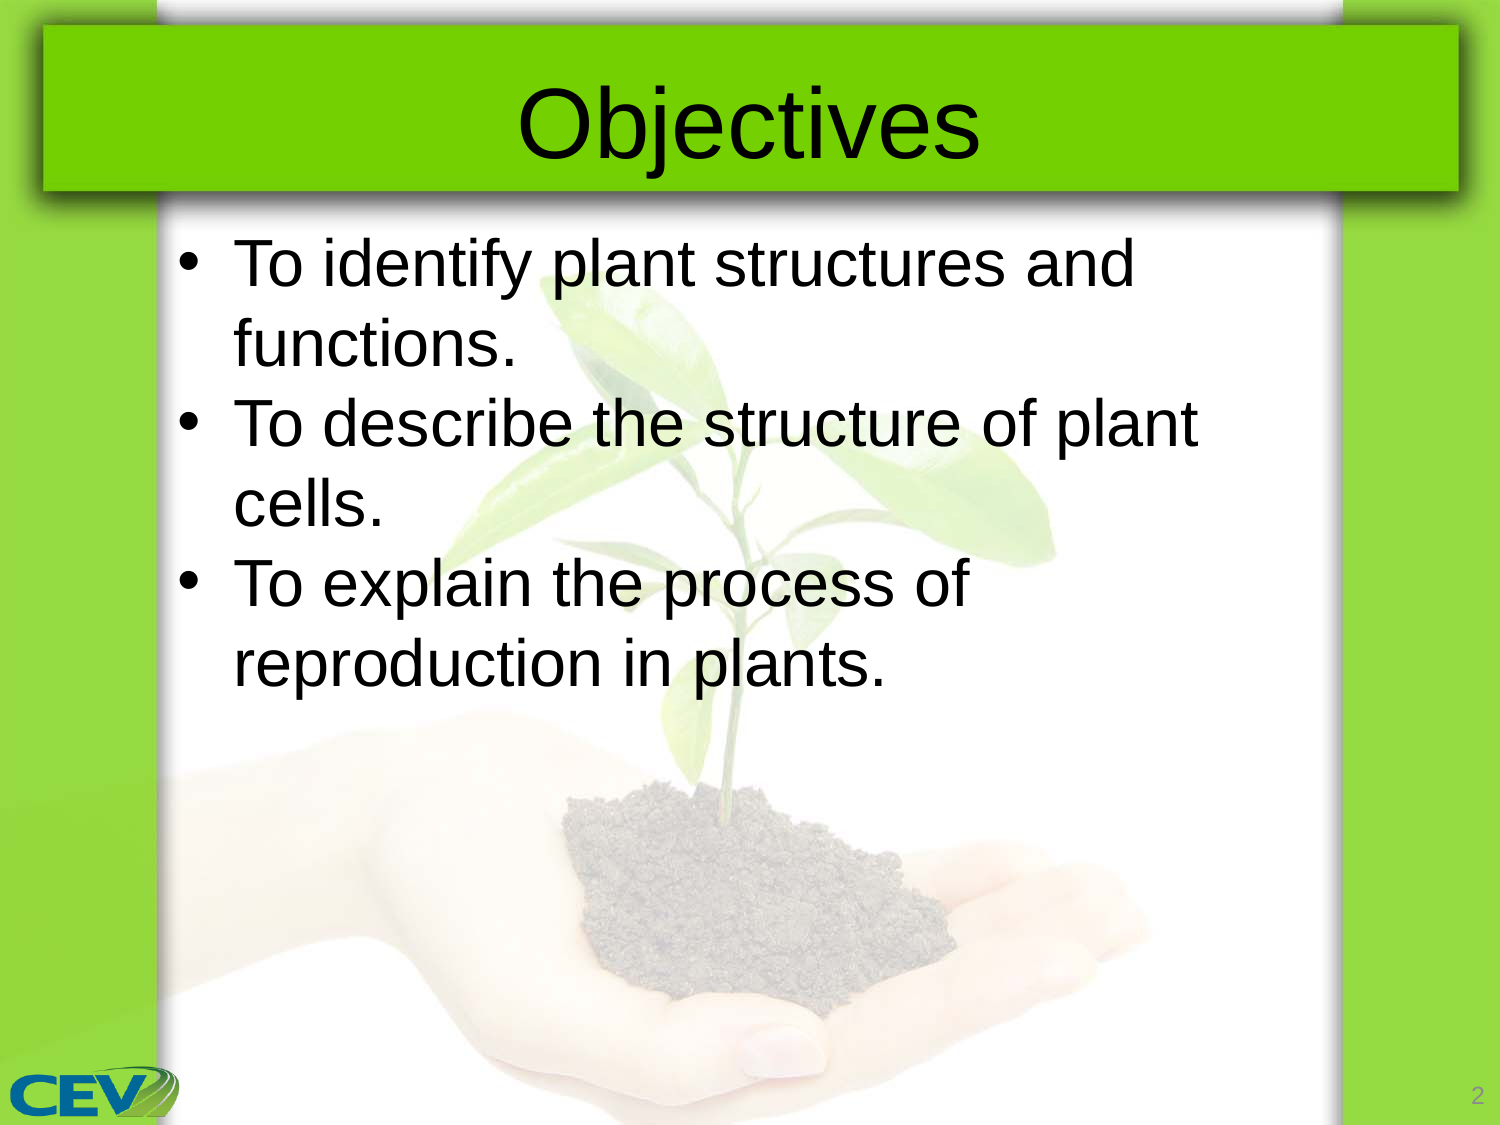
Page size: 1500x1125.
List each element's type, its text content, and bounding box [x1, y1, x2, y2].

slide_number 2 [1149, 1065, 1500, 1125]
title Objectives [75, 24, 1425, 213]
picture [0, 0, 1500, 1125]
list To identify plant structures and functions. To describe the structure of plant cells. To explain the process of reproduction in plants. [162, 212, 1338, 1005]
